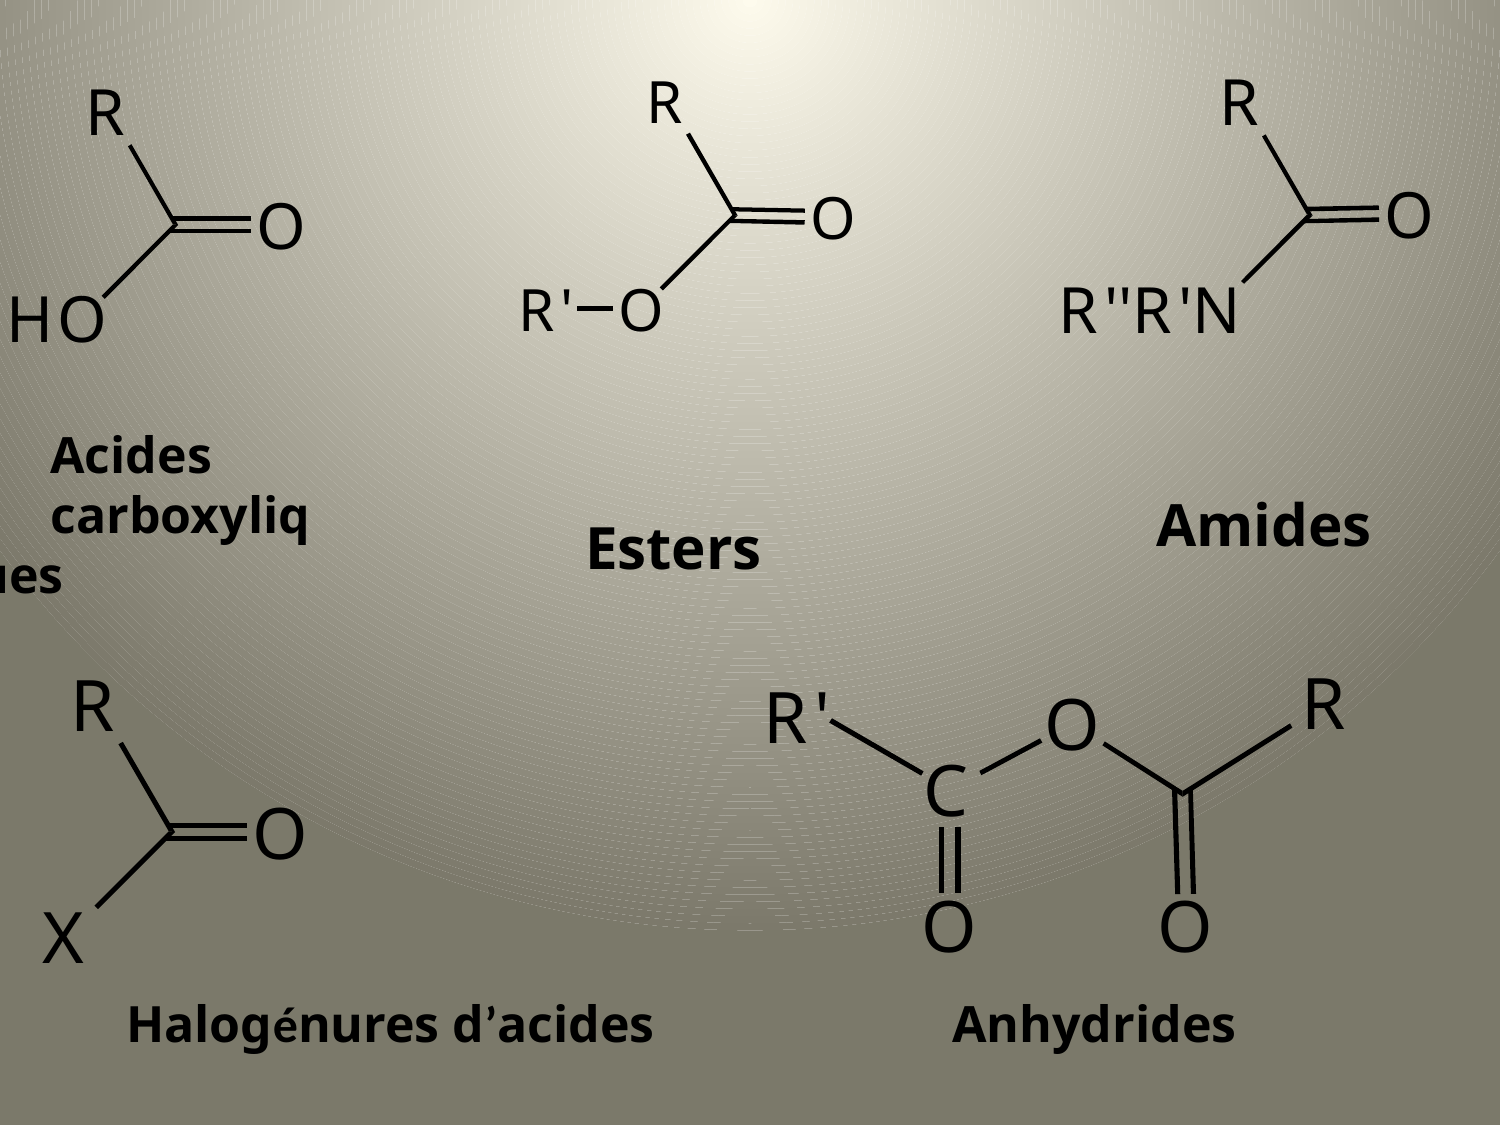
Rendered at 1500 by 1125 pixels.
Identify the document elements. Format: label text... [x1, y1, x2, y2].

text_box Halogénures d’acides Anhydrides [0, 984, 1289, 1060]
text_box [0, 70, 1442, 350]
text_box Esters [570, 503, 777, 589]
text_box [34, 667, 1360, 971]
text_box Acides carboxyliques [0, 445, 340, 581]
text_box Amides [1141, 480, 1387, 566]
